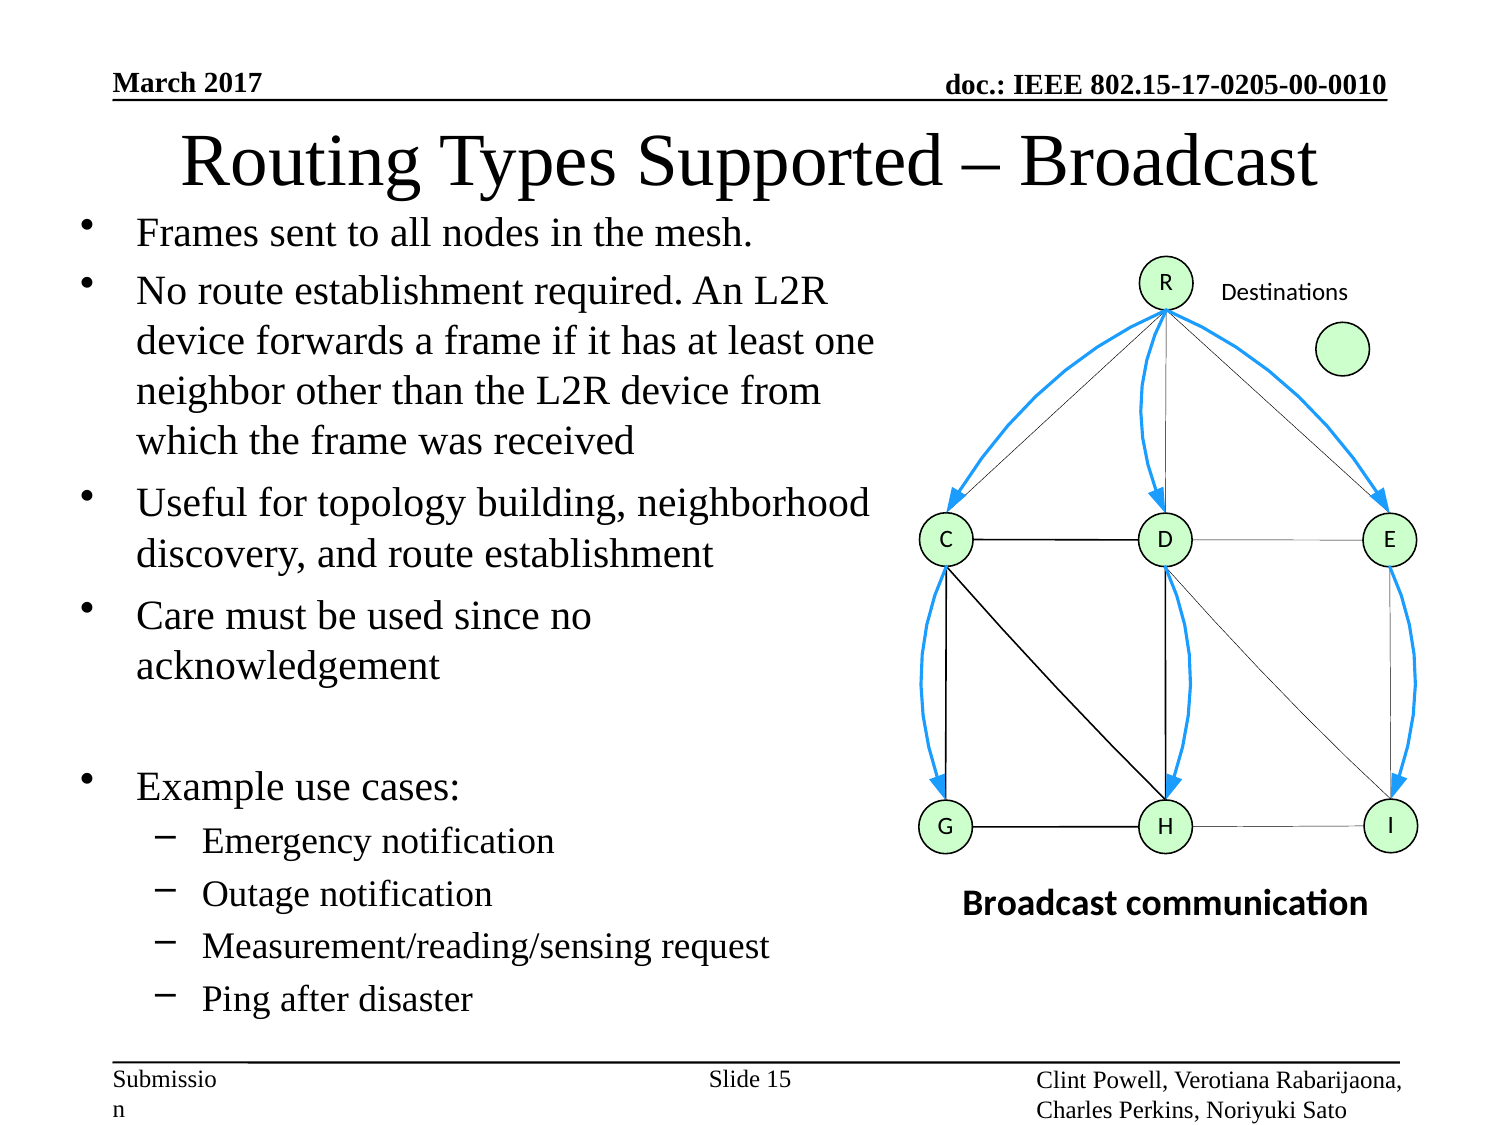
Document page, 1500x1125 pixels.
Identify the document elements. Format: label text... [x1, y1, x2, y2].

picture [915, 252, 1422, 930]
text_box Clint Powell, Verotiana Rabarijaona, Charles Perkins, Noriyuki Sato [1021, 1056, 1424, 1125]
list Frames sent to all nodes in the mesh. No route establishment required. An L2R device forwards a frame if it has at least one neighbor other than the L2R device from which the frame was received Useful for topology building, neighborhood discovery, and route establishment Care must be used since no acknowledgement Example use cases: Emergency notification Outage notification Measurement/reading/sensing request Ping after disaster [64, 196, 892, 1001]
slide_number Slide 15 [706, 1061, 794, 1093]
title Routing Types Supported – Broadcast [112, 89, 1388, 221]
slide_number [112, 62, 376, 99]
